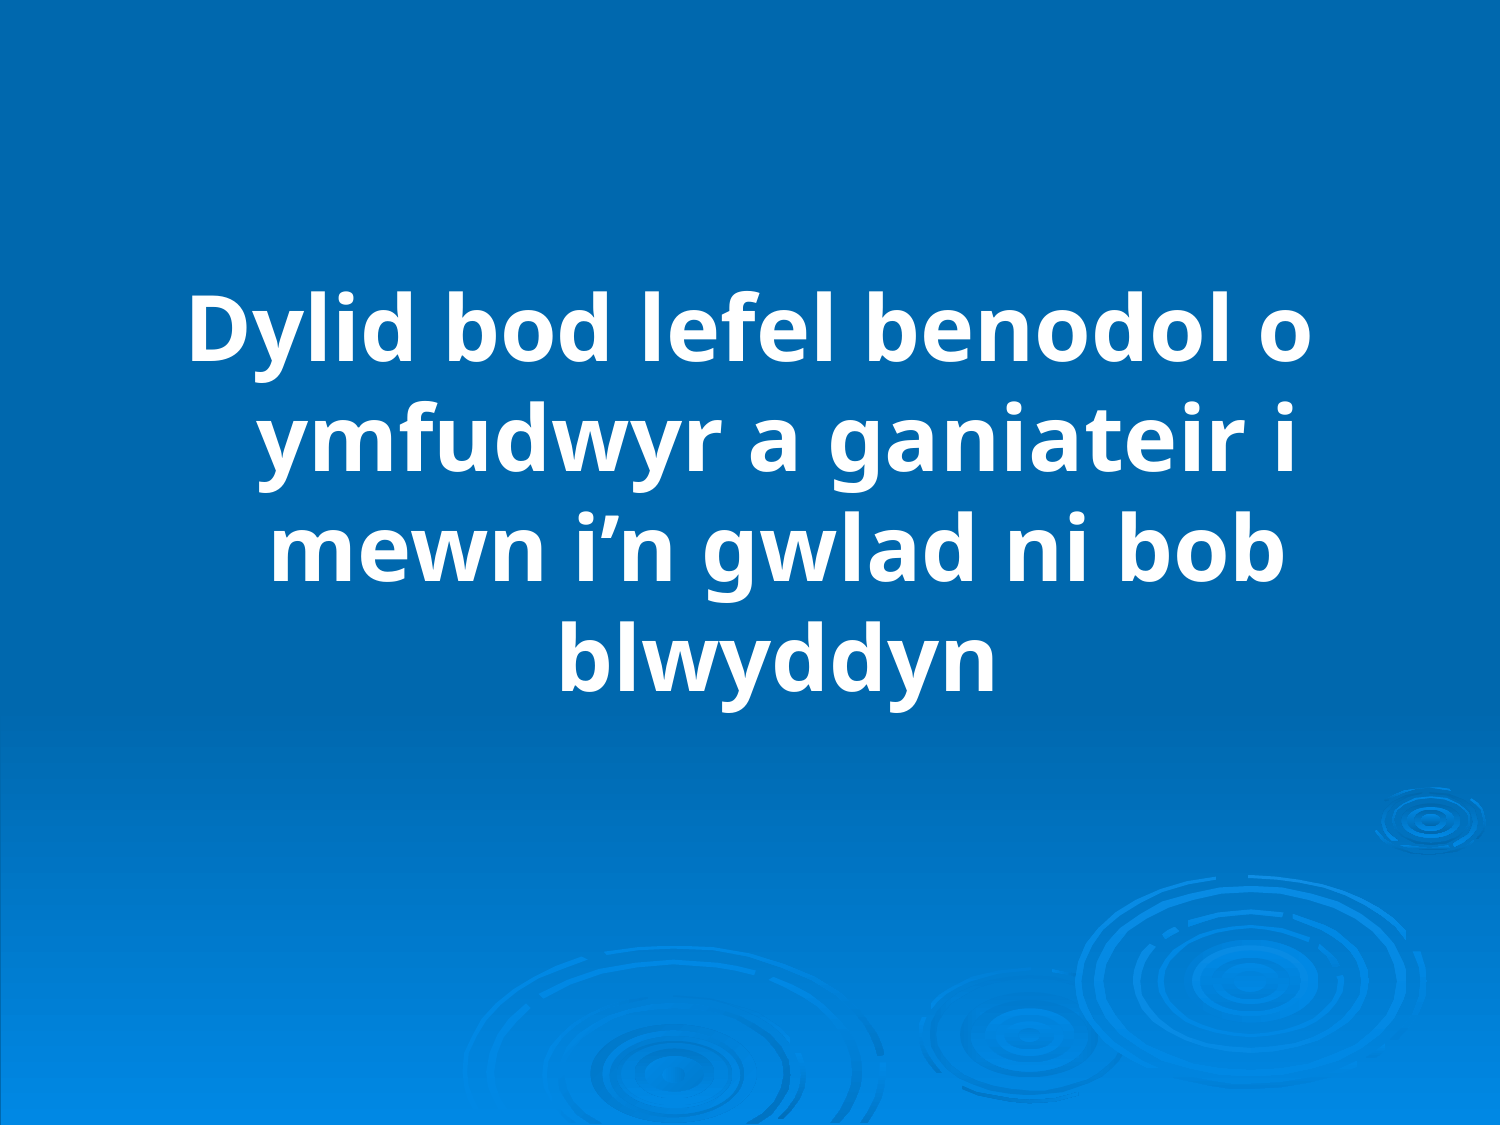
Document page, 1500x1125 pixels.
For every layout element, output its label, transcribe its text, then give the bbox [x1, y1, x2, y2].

list Dylid bod lefel benodol o ymfudwyr a ganiateir i mewn i’n gwlad ni bob blwyddyn [74, 262, 1426, 1006]
